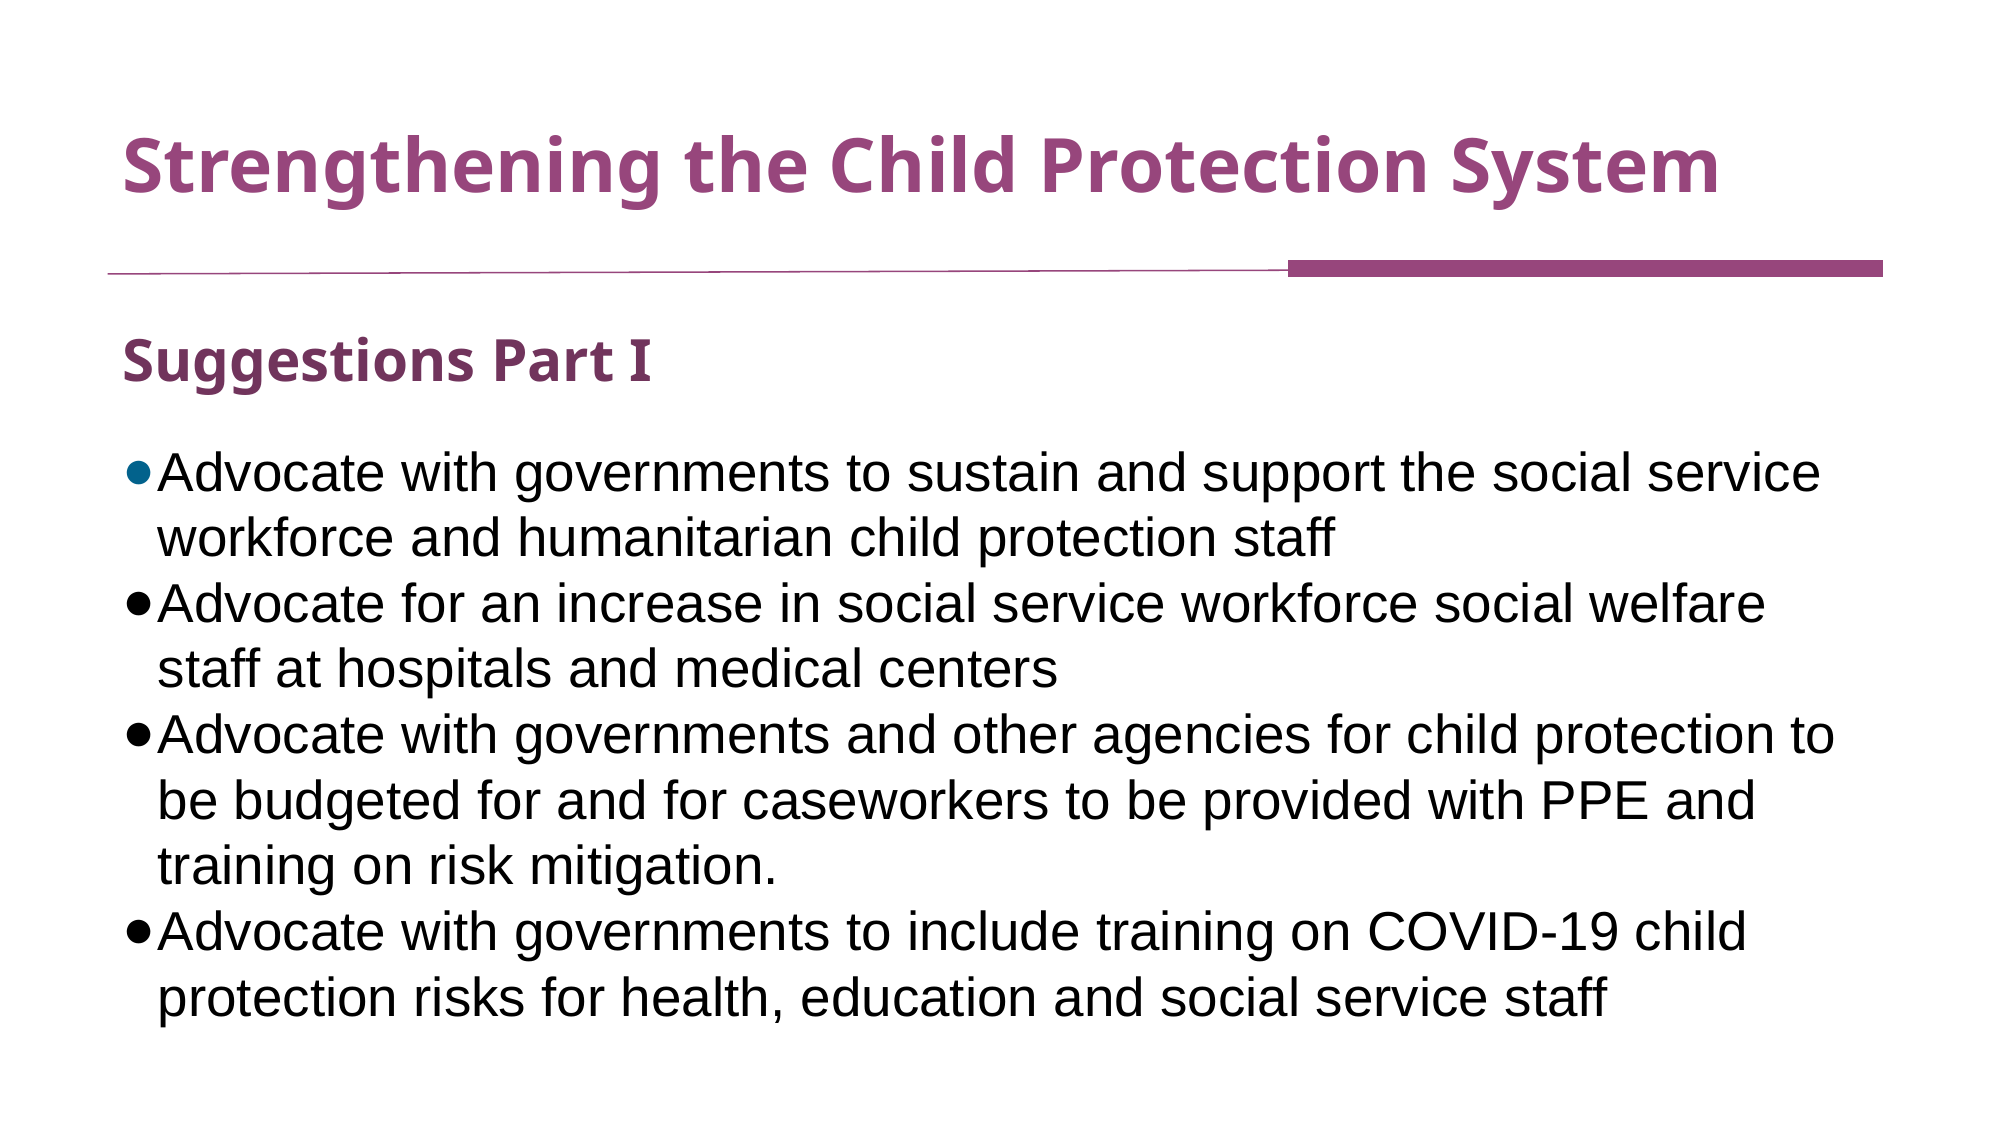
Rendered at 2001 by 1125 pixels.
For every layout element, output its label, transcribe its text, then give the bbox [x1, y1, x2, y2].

title Strengthening the Child Protection System [107, 59, 1833, 278]
list Suggestions Part I [107, 323, 1883, 406]
list Advocate with governments to sustain and support the social service workforce and humanitarian child protection staff Advocate for an increase in social service workforce social welfare staff at hospitals and medical centers Advocate with governments and other agencies for child protection to be budgeted for and for caseworkers to be provided with PPE and training on risk mitigation. Advocate with governments to include training on COVID-19 child protection risks for health, education and social service staff [107, 428, 1883, 1041]
